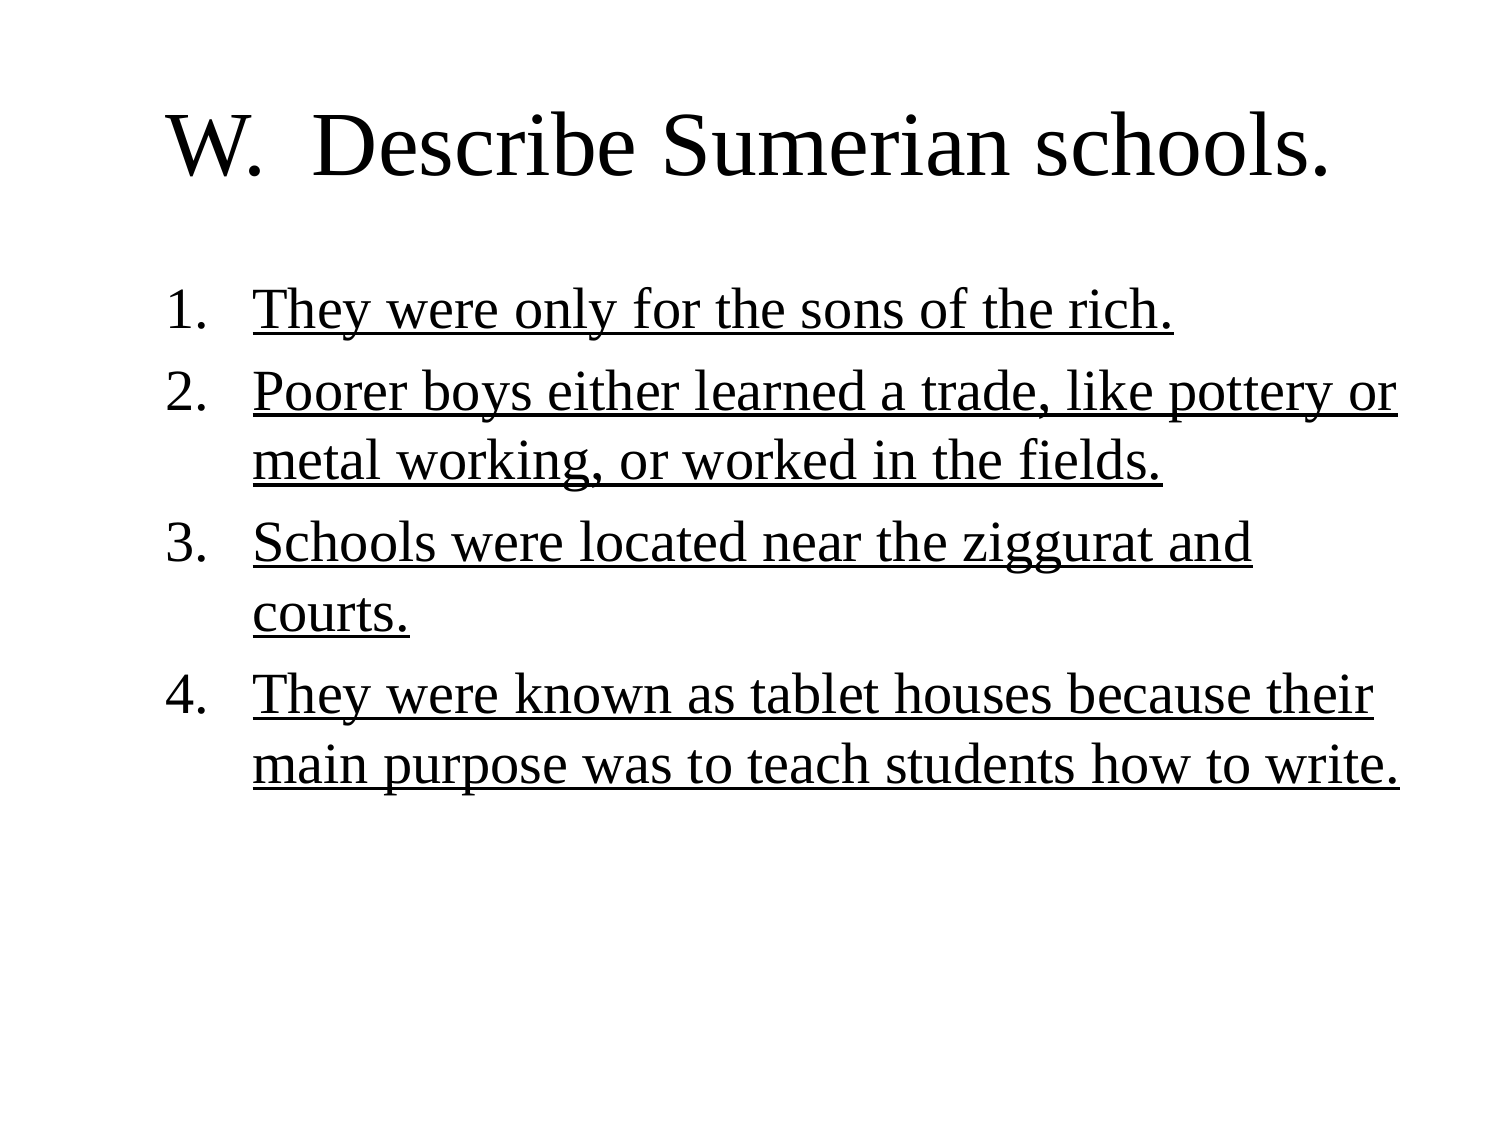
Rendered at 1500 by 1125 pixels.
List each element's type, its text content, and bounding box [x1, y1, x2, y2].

list They were only for the sons of the rich. Poorer boys either learned a trade, like pottery or metal working, or worked in the fields. Schools were located near the ziggurat and courts. They were known as tablet houses because their main purpose was to teach students how to write. [74, 262, 1426, 1006]
title W. Describe Sumerian schools. [74, 44, 1426, 233]
